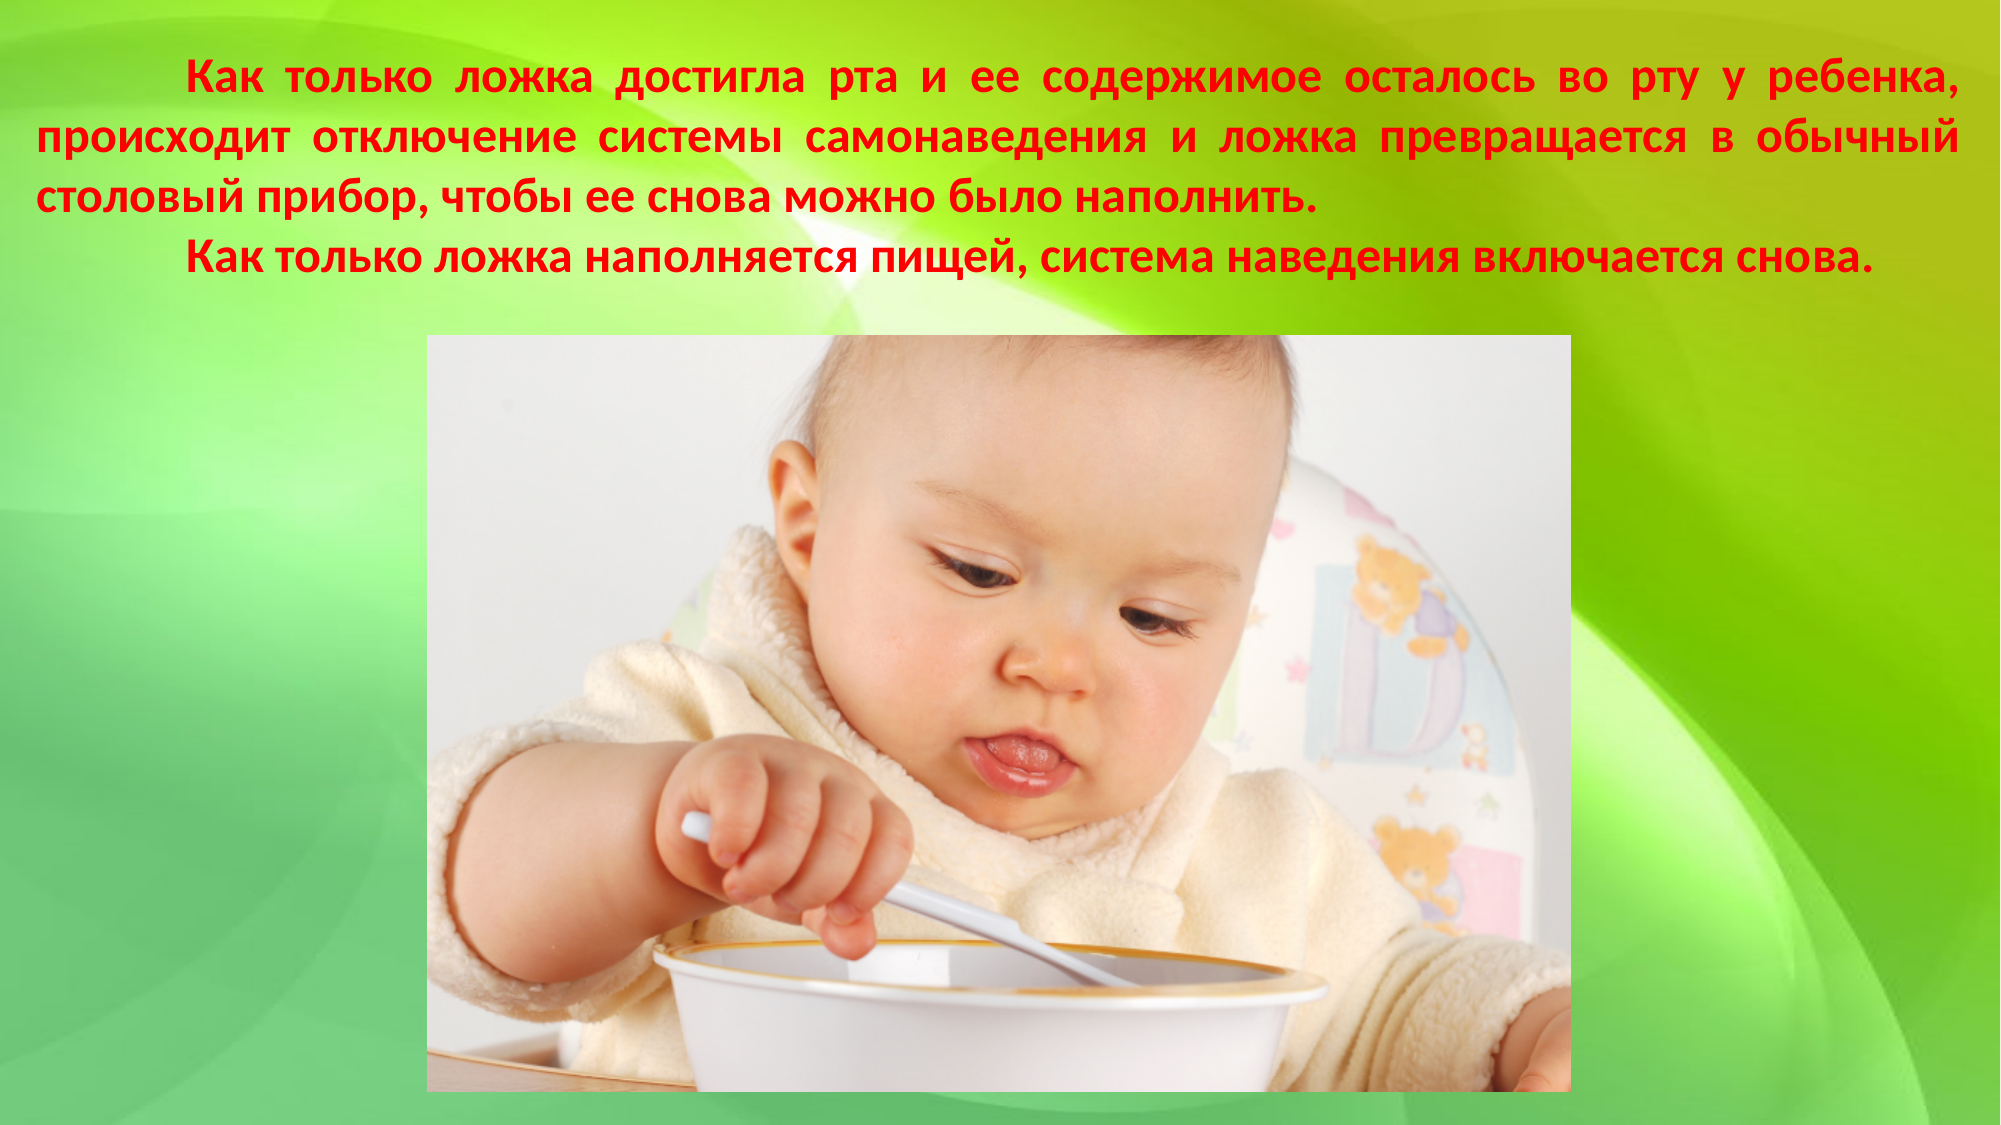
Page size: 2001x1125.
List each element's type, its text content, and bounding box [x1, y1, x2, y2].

picture [0, 0, 2001, 1125]
text_box Как только ложка достигла рта и ее содержимое осталось во рту у ребенка, происходит отключение системы самонаведения и ложка превращается в обычный столовый прибор, чтобы ее снова можно было наполнить. Как только ложка наполняется пищей, система наведения включается снова. [22, 34, 1977, 470]
